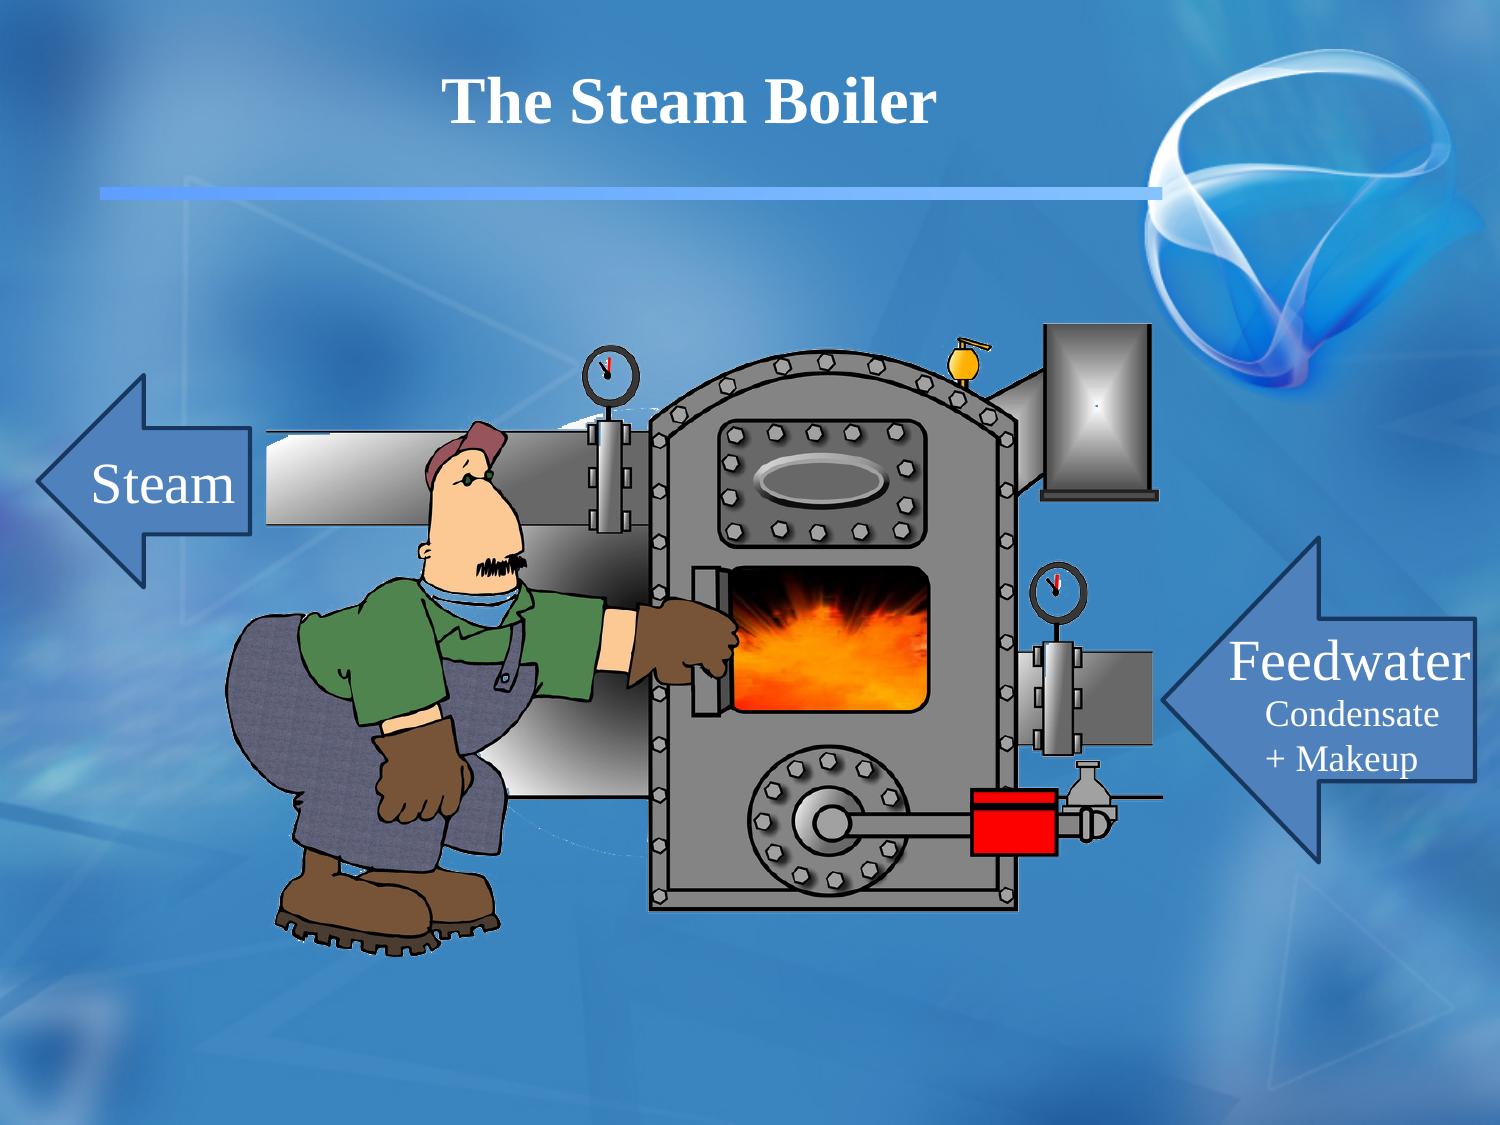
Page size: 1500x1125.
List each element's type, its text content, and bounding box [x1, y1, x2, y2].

picture [0, 0, 1500, 1125]
text_box The Steam Boiler [427, 49, 955, 145]
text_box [1162, 537, 1488, 863]
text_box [37, 374, 253, 588]
